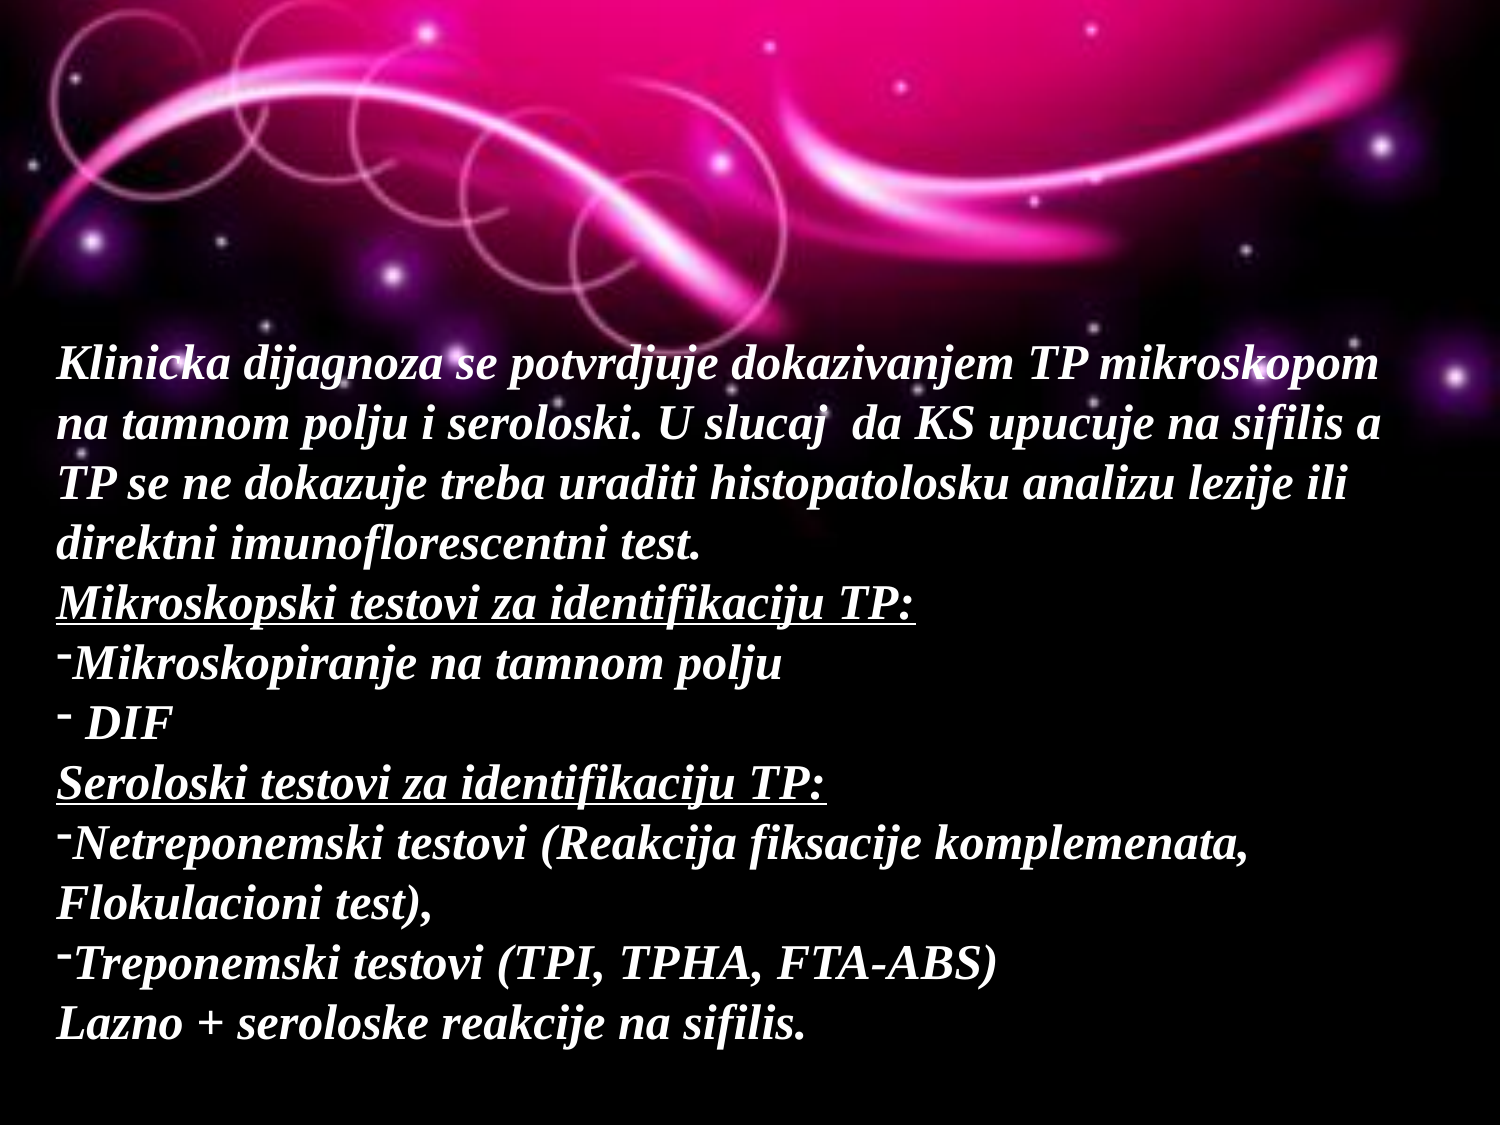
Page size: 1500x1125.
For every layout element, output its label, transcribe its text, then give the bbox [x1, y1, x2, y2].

text_box Klinicka dijagnoza se potvrdjuje dokazivanjem TP mikroskopom na tamnom polju i seroloski. U slucaj da KS upucuje na sifilis a TP se ne dokazuje treba uraditi histopatolosku analizu lezije ili direktni imunoflorescentni test. Mikroskopski testovi za identifikaciju TP: Mikroskopiranje na tamnom polju DIF Seroloski testovi za identifikaciju TP: Netreponemski testovi (Reakcija fiksacije komplemenata, Flokulacioni test), Treponemski testovi (TPI, TPHA, FTA-ABS) Lazno + seroloske reakcije na sifilis. [41, 322, 1436, 1117]
picture [0, 0, 1500, 1125]
